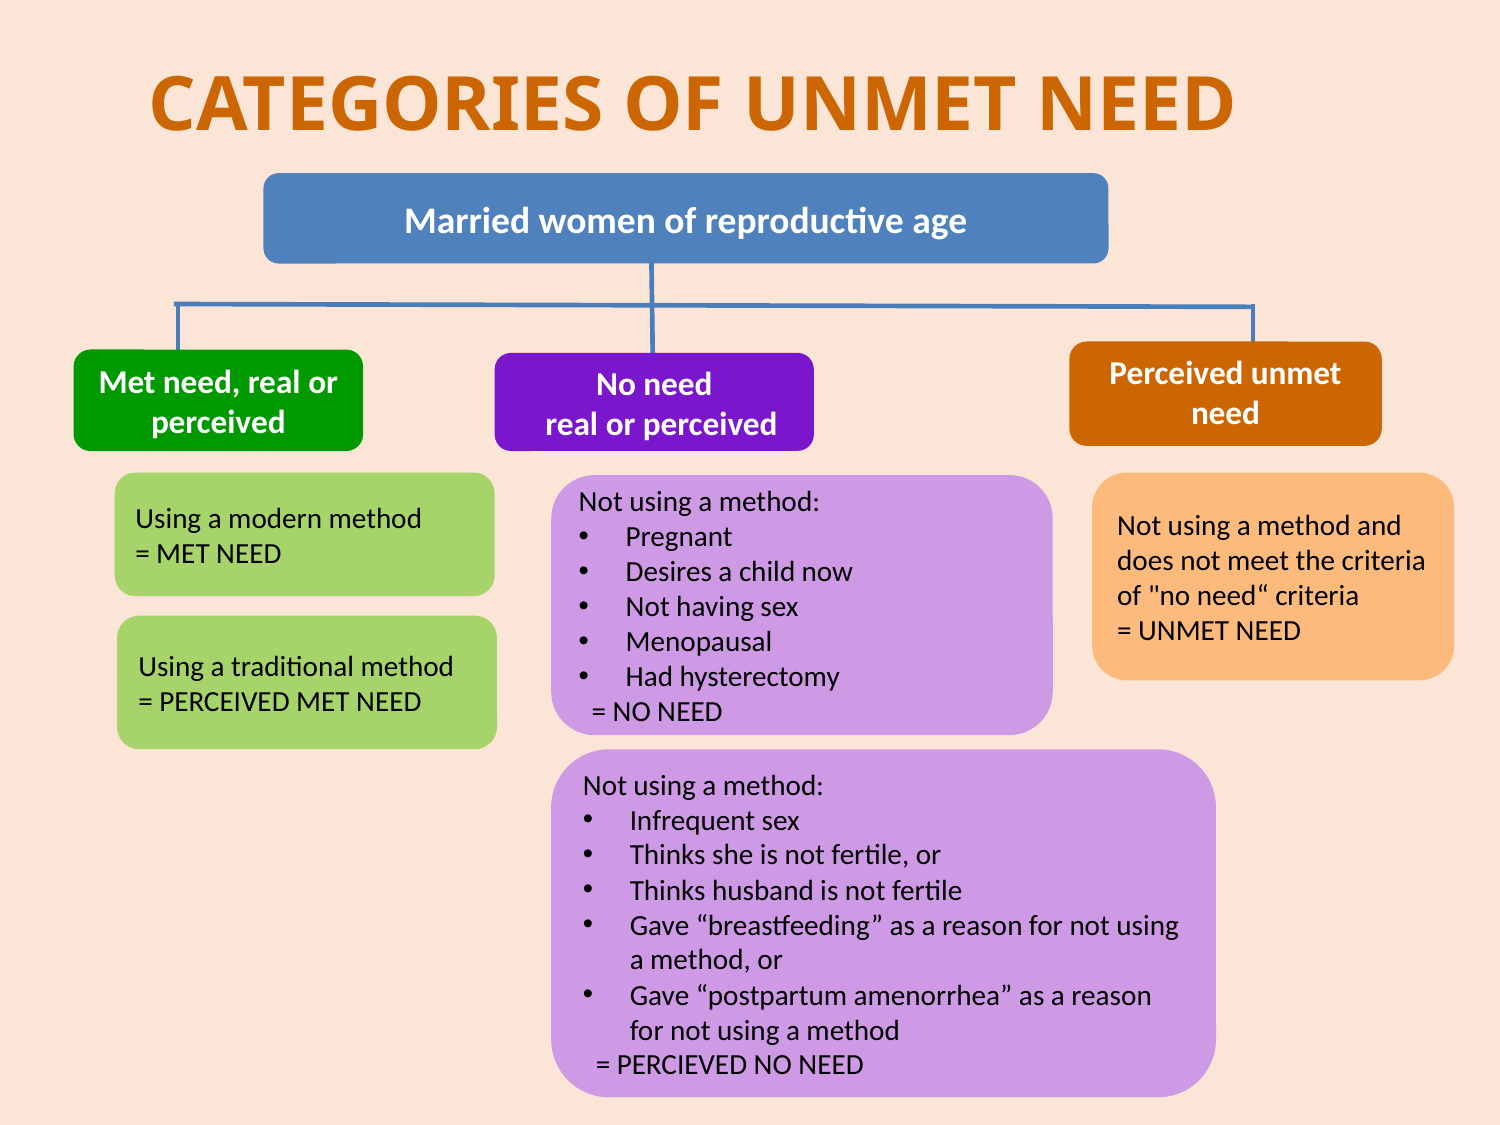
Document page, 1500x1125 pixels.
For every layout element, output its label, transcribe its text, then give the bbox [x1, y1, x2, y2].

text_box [73, 349, 497, 750]
text_box Married women of reproductive age [263, 235, 1109, 264]
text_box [494, 352, 1217, 1098]
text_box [1069, 341, 1455, 681]
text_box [173, 303, 1252, 307]
text_box Categories of unmet need [101, 58, 1285, 235]
